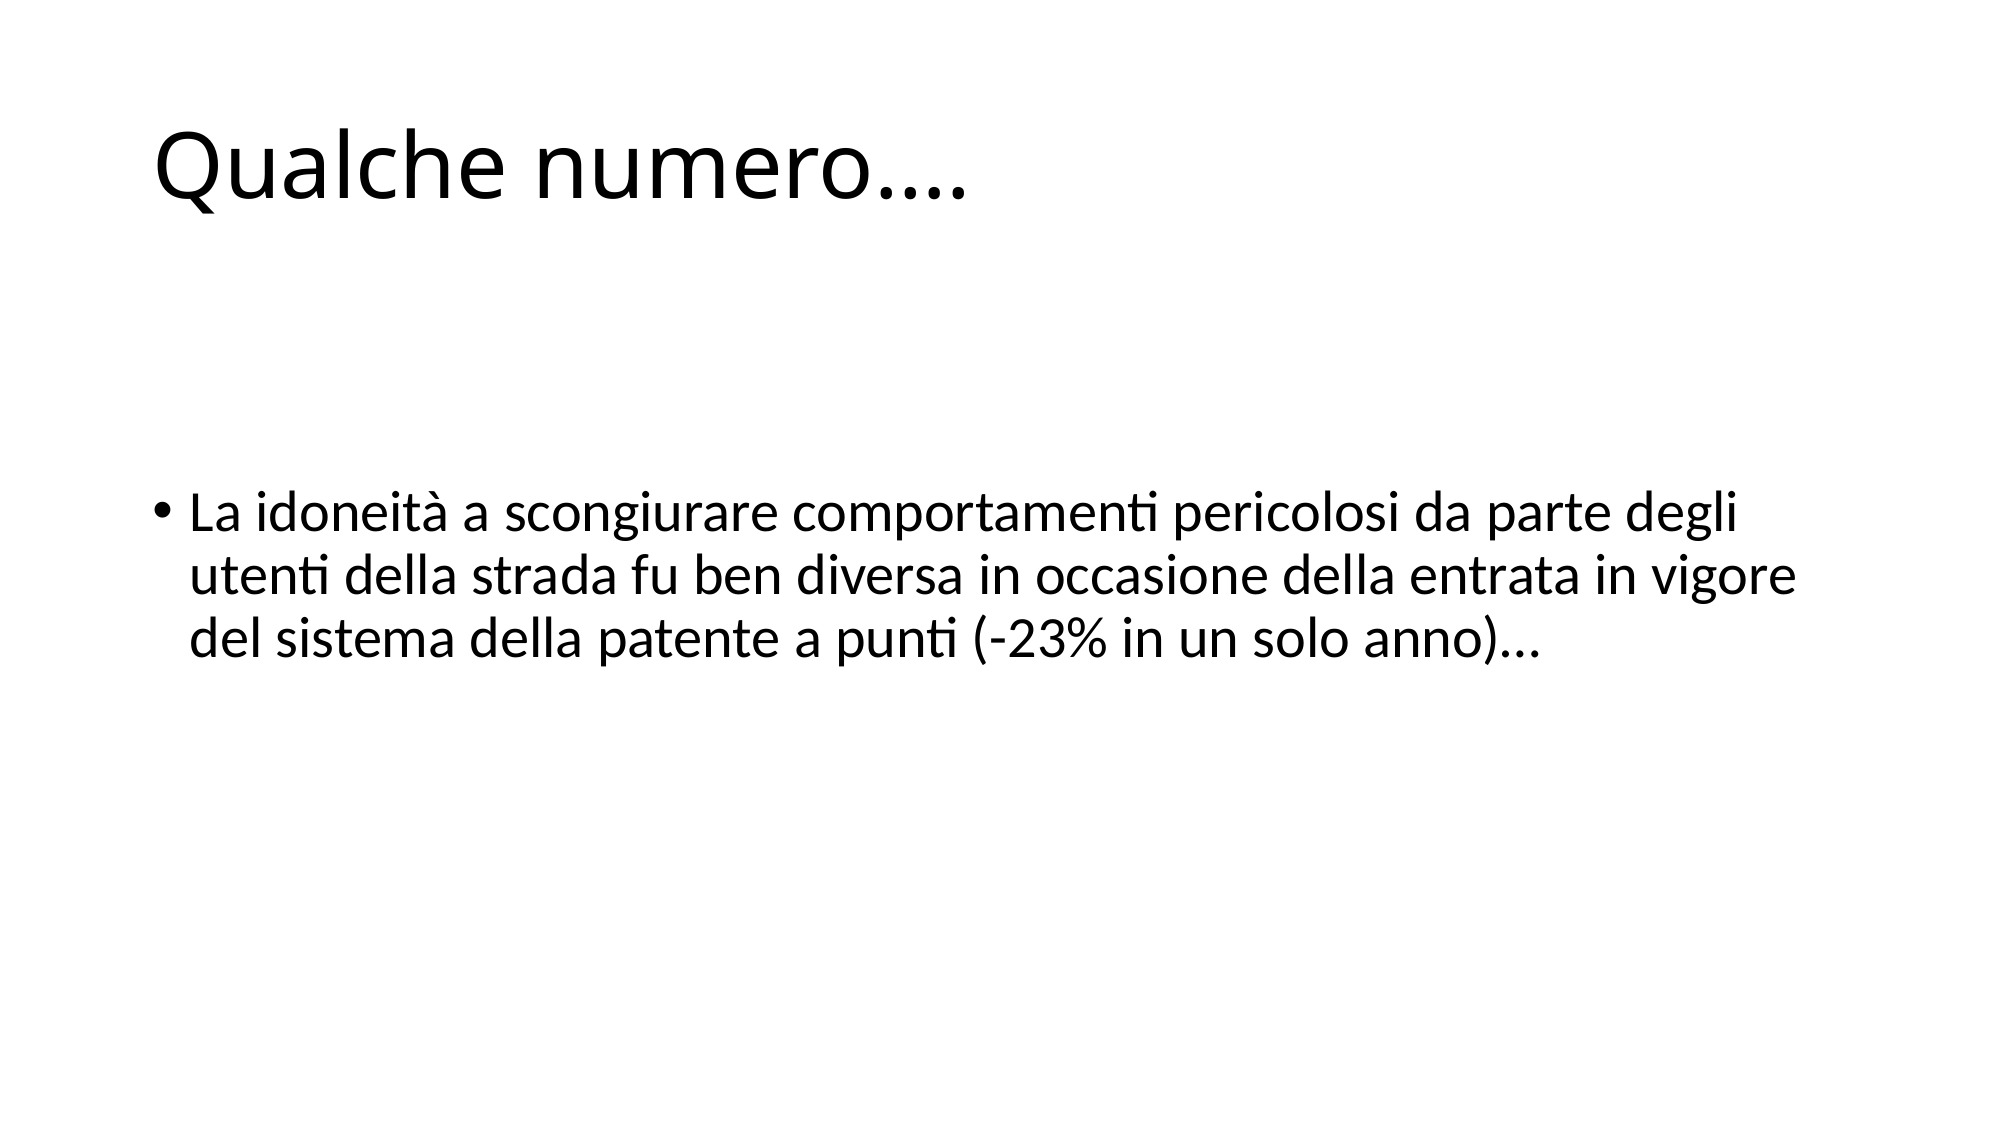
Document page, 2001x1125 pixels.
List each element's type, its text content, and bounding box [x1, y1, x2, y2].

title Qualche numero…. [137, 59, 1863, 278]
list La idoneità a scongiurare comportamenti pericolosi da parte degli utenti della strada fu ben diversa in occasione della entrata in vigore del sistema della patente a punti (-23% in un solo anno)… [137, 299, 1863, 1014]
